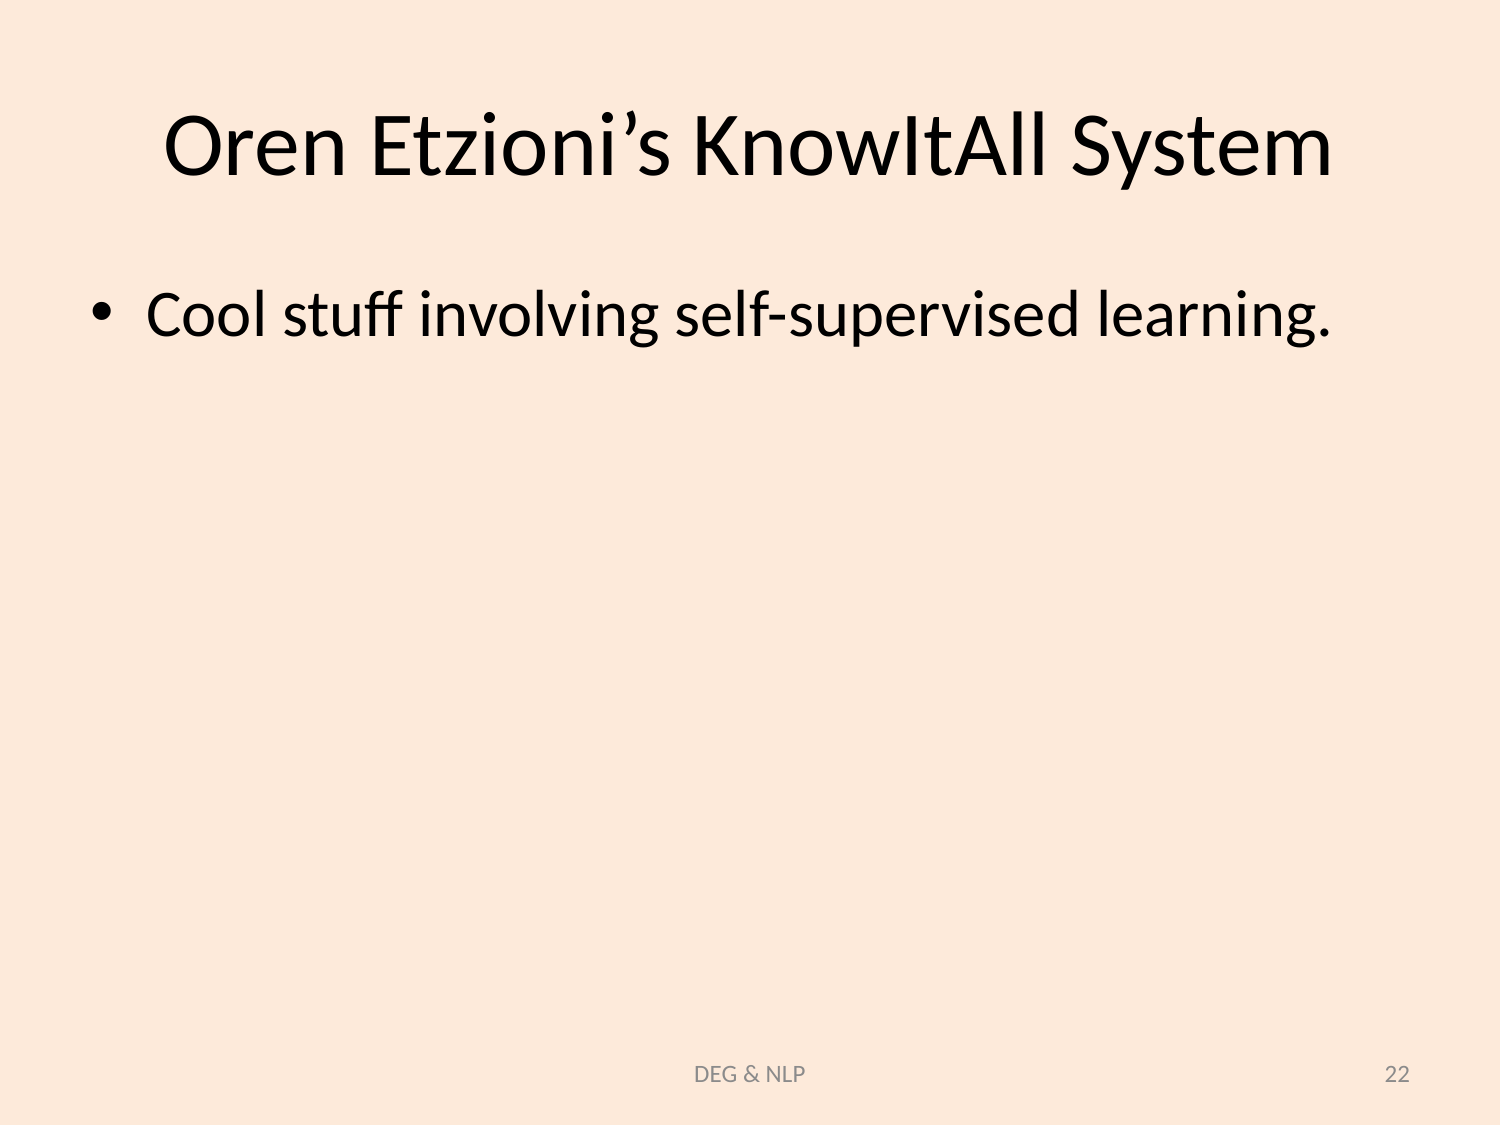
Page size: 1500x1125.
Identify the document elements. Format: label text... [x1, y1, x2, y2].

list Cool stuff involving self-supervised learning. [75, 262, 1425, 1005]
slide_number 22 [1074, 1042, 1425, 1103]
title Oren Etzioni’s KnowItAll System [75, 45, 1425, 233]
footer DEG & NLP [512, 1042, 988, 1103]
